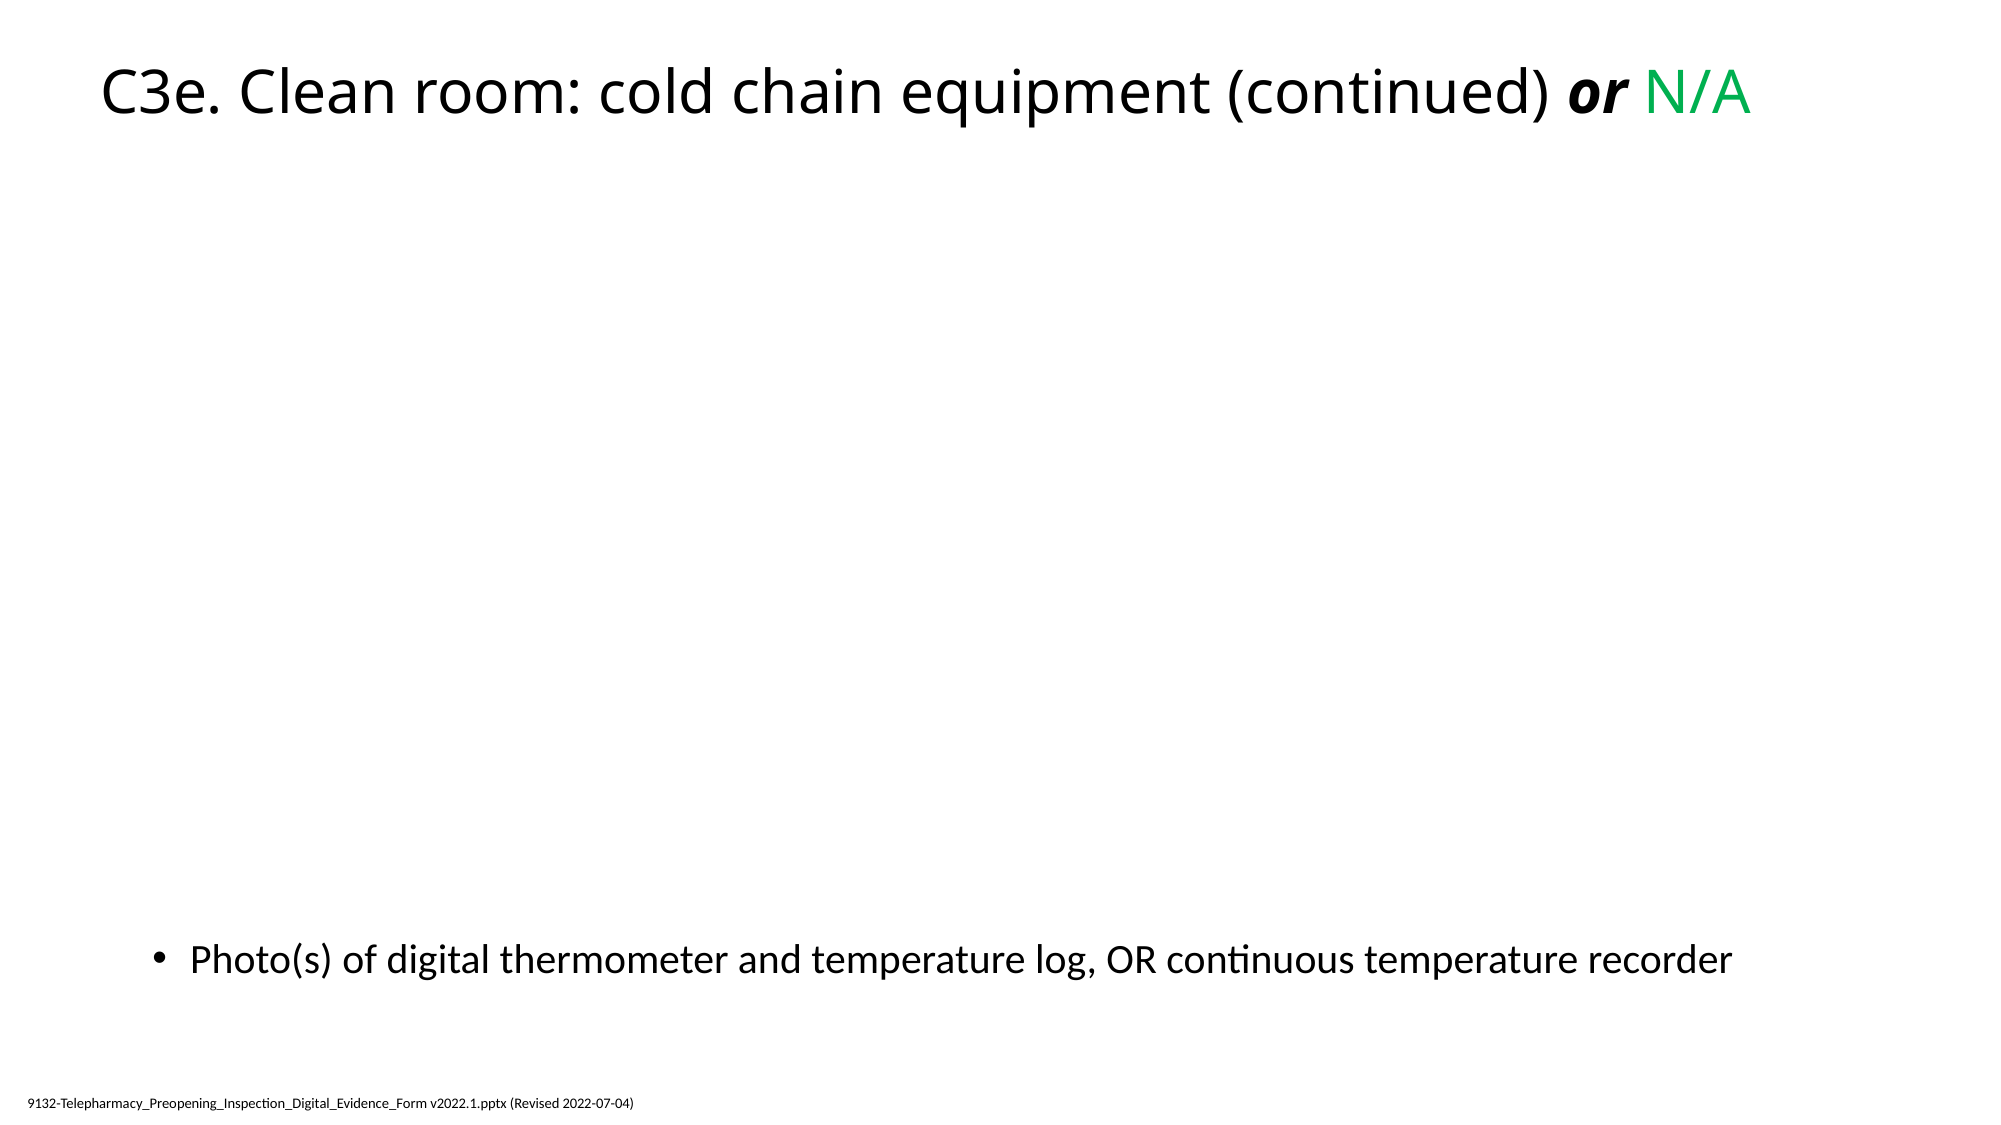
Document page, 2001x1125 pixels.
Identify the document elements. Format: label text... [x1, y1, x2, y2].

text_box Photo(s) of digital thermometer and temperature log, OR continuous temperature recorder [137, 919, 1863, 1100]
title C3e. Clean room: cold chain equipment (continued) or N/A [85, 55, 1811, 132]
